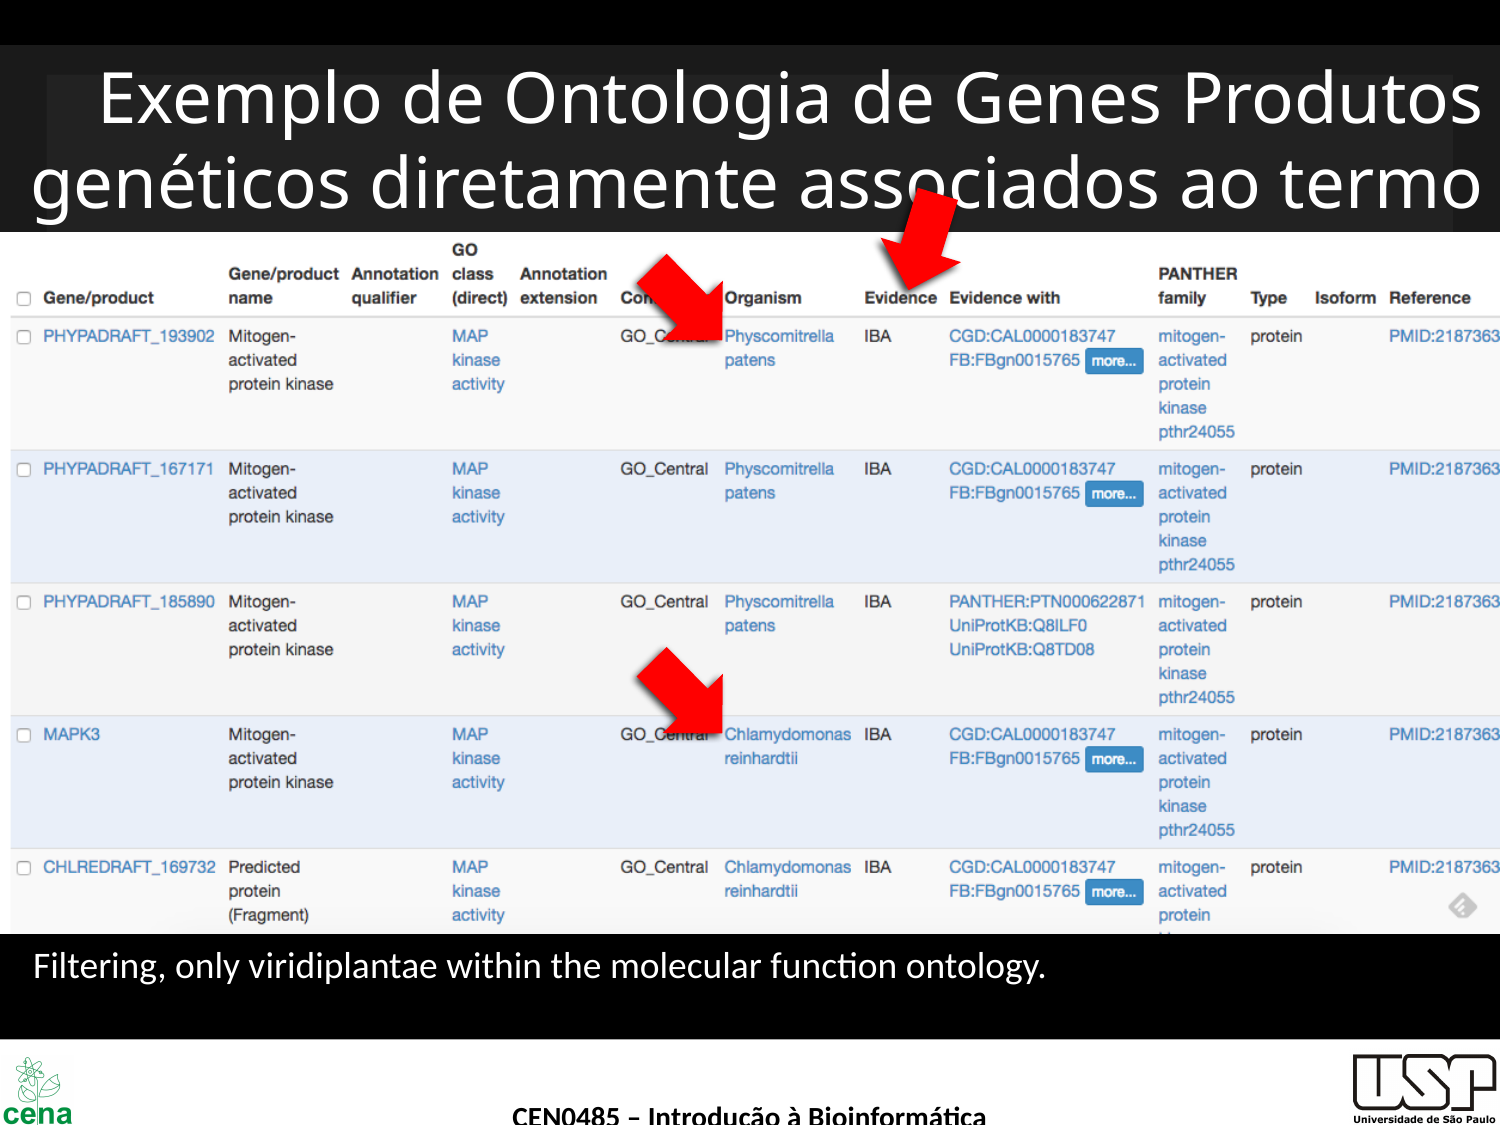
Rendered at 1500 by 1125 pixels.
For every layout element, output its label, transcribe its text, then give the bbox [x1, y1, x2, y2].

picture [0, 231, 1500, 934]
text_box Filtering, only viridiplantae within the molecular function ontology. [18, 941, 1111, 994]
picture [1, 1055, 74, 1125]
title Exemplo de Ontologia de Genes Produtos genéticos diretamente associados ao termo [0, 45, 1500, 231]
text_box [904, 187, 958, 230]
picture [1349, 1048, 1500, 1125]
